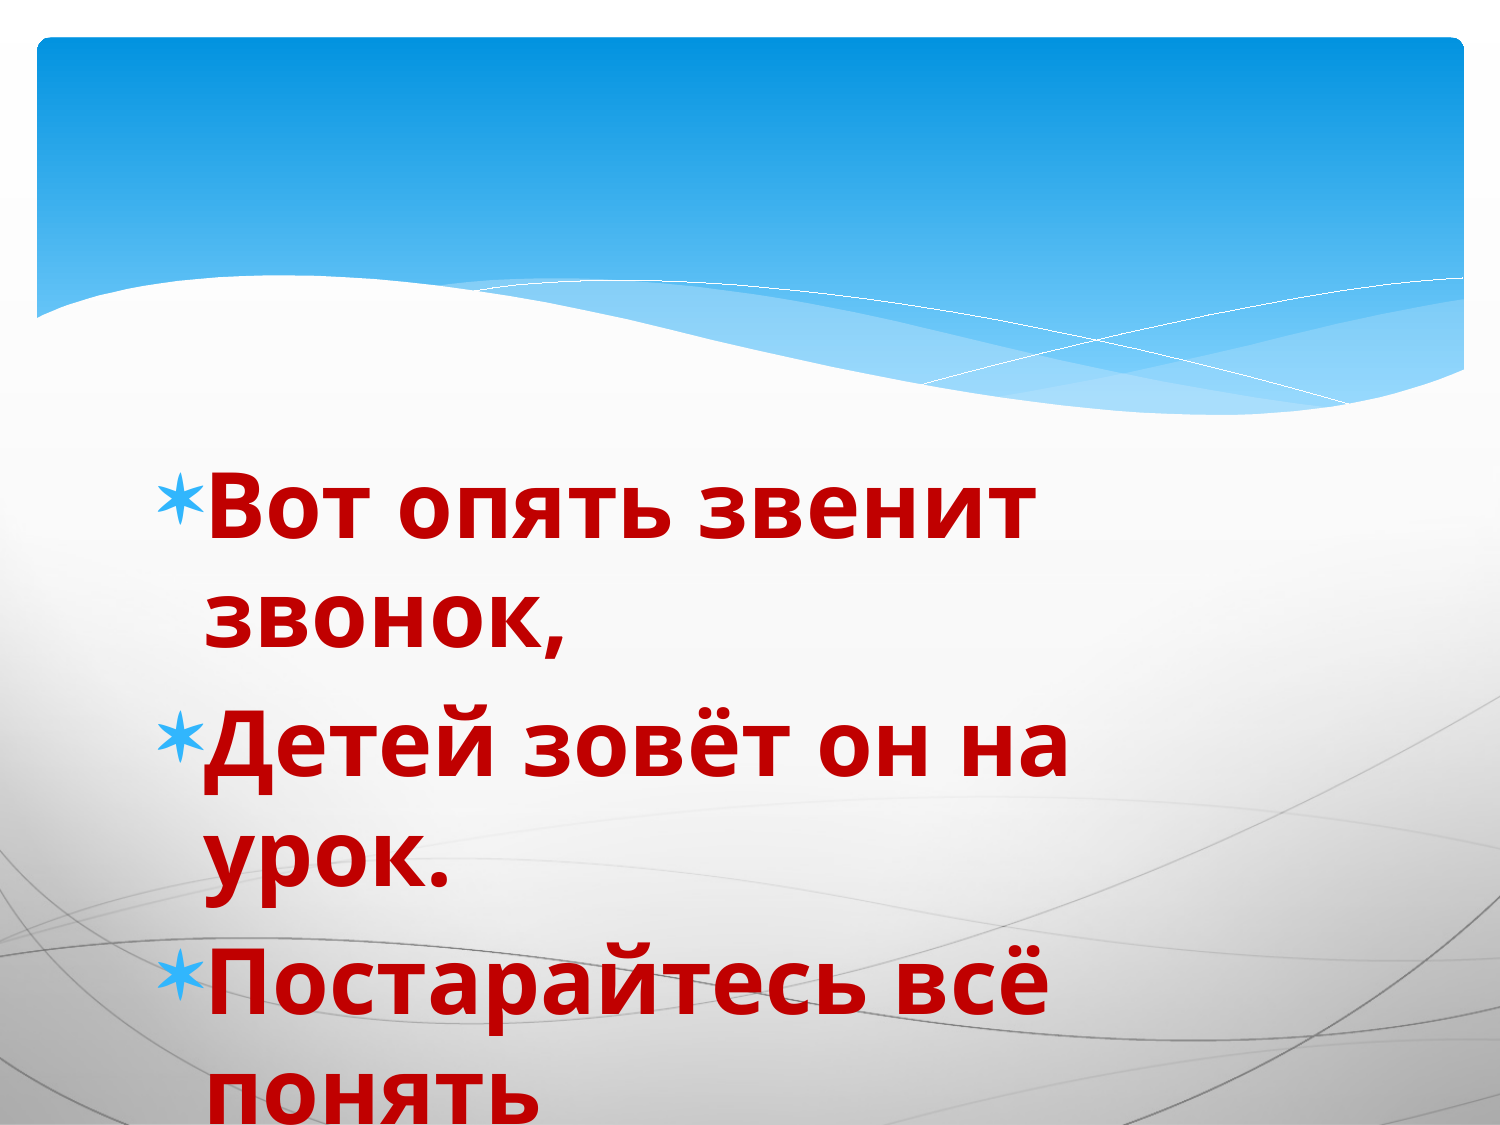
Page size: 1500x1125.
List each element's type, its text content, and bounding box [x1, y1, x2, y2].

list Вот опять звенит звонок, Детей зовёт он на урок. Постарайтесь всё понять И на пять лишь отвечать! [143, 438, 1359, 1005]
